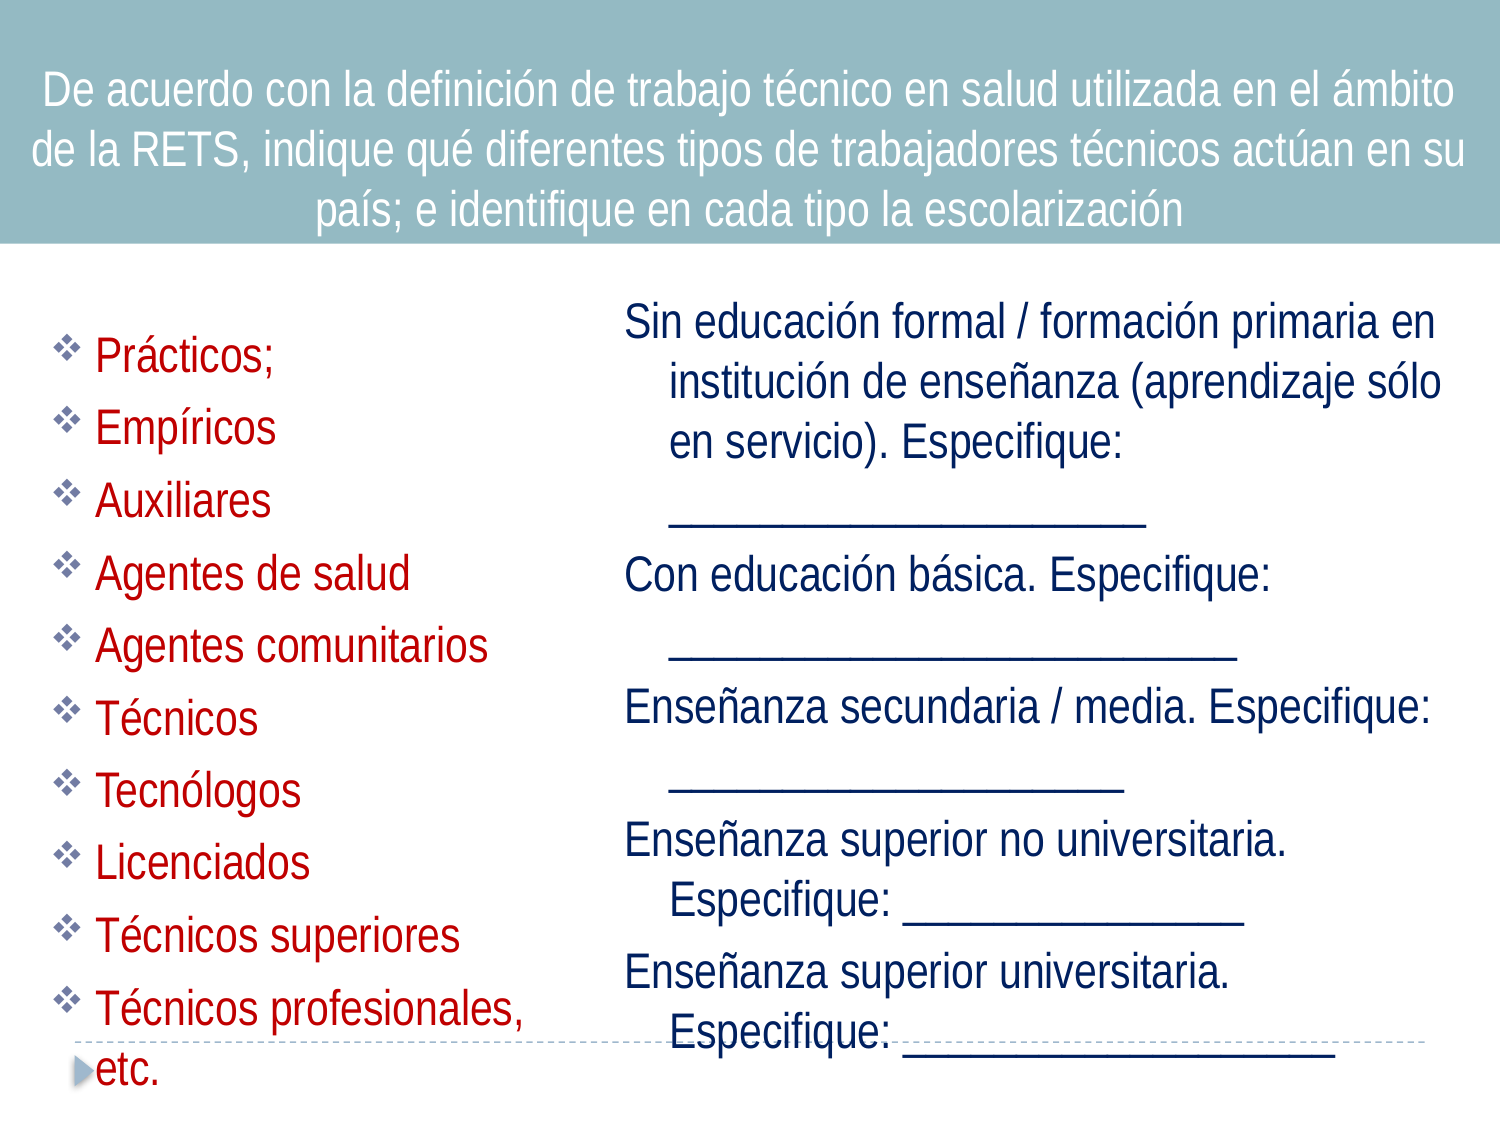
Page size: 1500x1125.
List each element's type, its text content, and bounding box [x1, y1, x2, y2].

list Prácticos; Empíricos Auxiliares Agentes de salud Agentes comunitarios Técnicos Tecnólogos Licenciados Técnicos superiores Técnicos profesionales, etc. [35, 314, 586, 1125]
title De acuerdo con la definición de trabajo técnico en salud utilizada en el ámbito de la RETS, indique qué diferentes tipos de trabajadores técnicos actúan en su país; e identifique en cada tipo la escolarización [0, 0, 1500, 244]
list Sin educación formal / formación primaria en institución de enseñanza (aprendizaje sólo en servicio). Especifique: _____________________ Con educación básica. Especifique: _________________________ Enseñanza secundaria / media. Especifique: ____________________ Enseñanza superior no universitaria. Especifique: _______________ Enseñanza superior universitaria. Especifique: ___________________ [609, 281, 1465, 1092]
